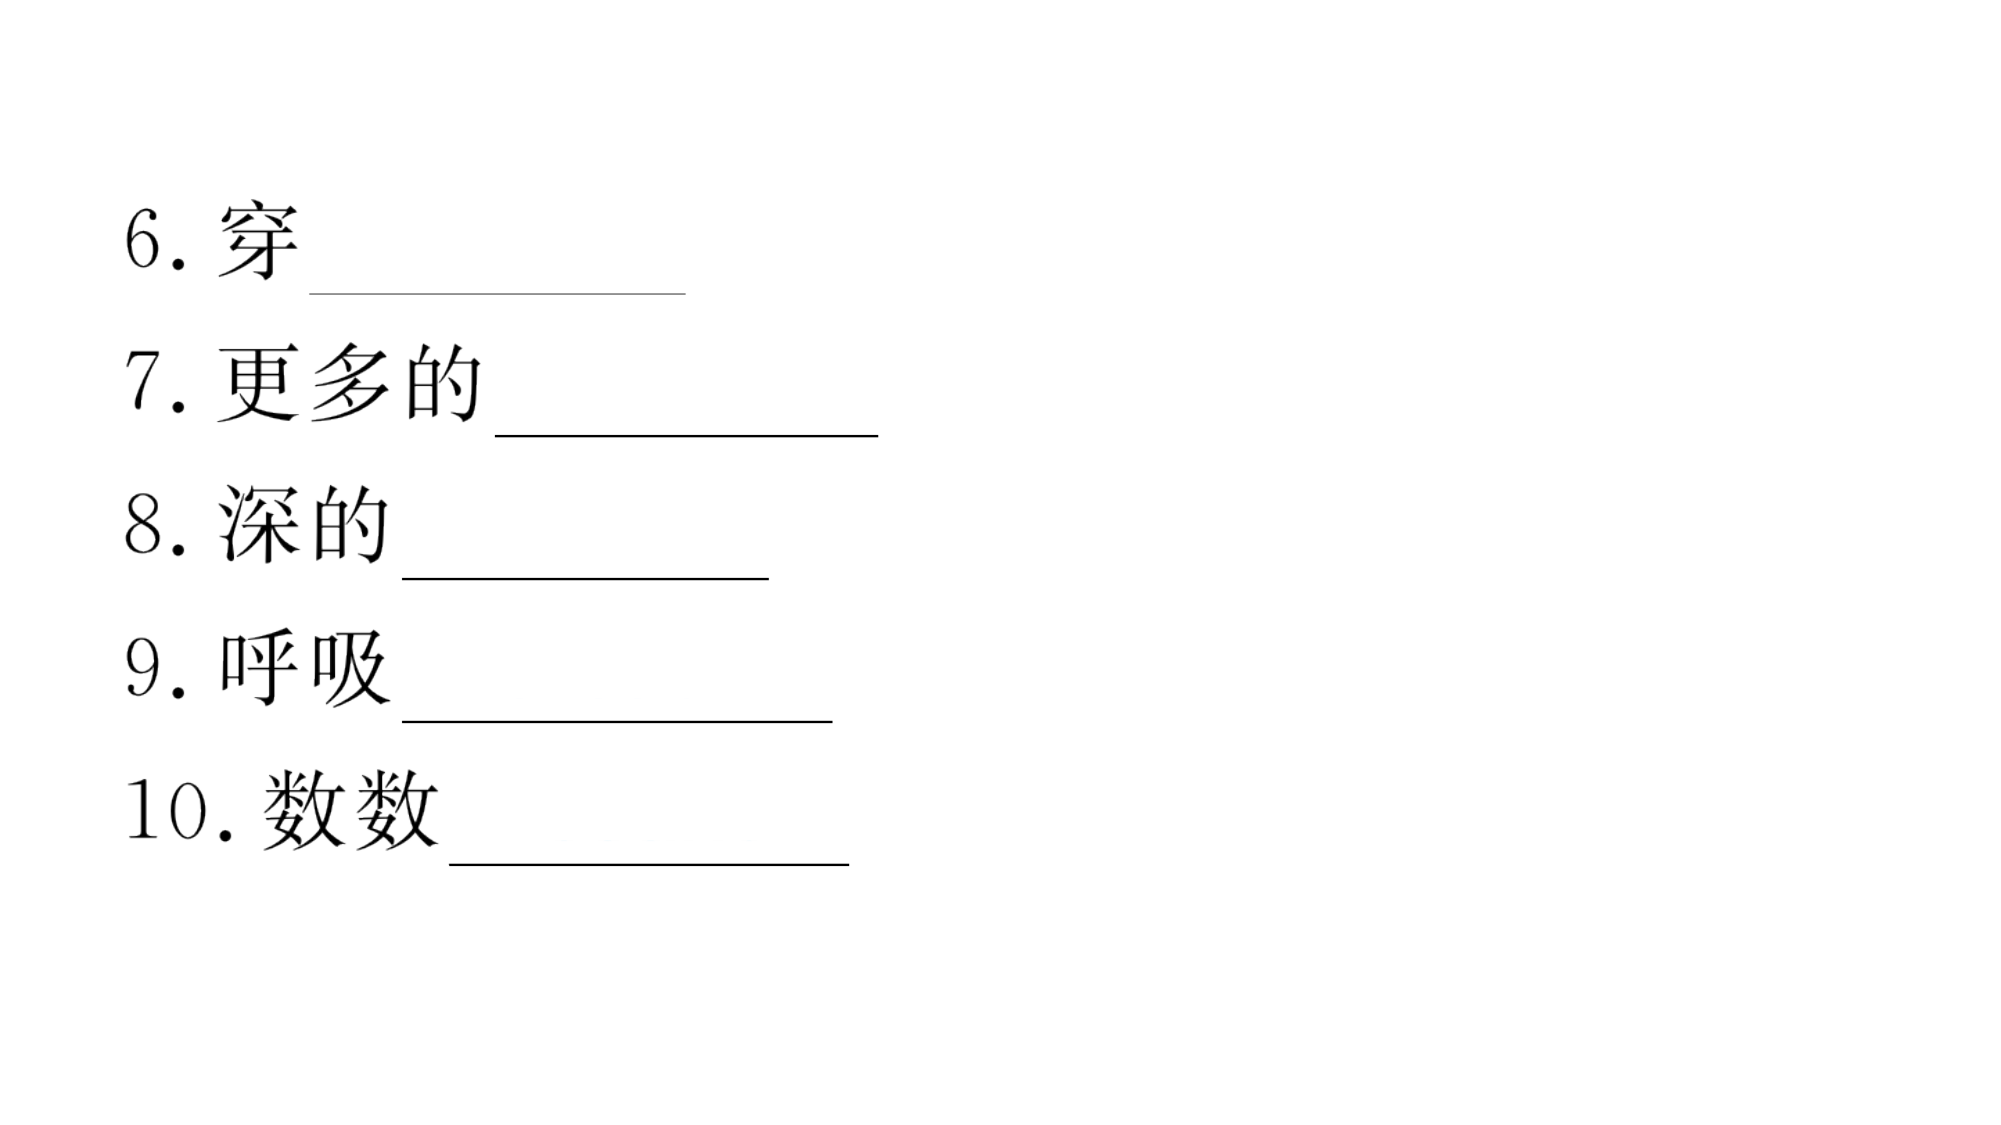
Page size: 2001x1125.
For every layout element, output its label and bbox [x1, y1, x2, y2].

picture [118, 177, 1508, 890]
